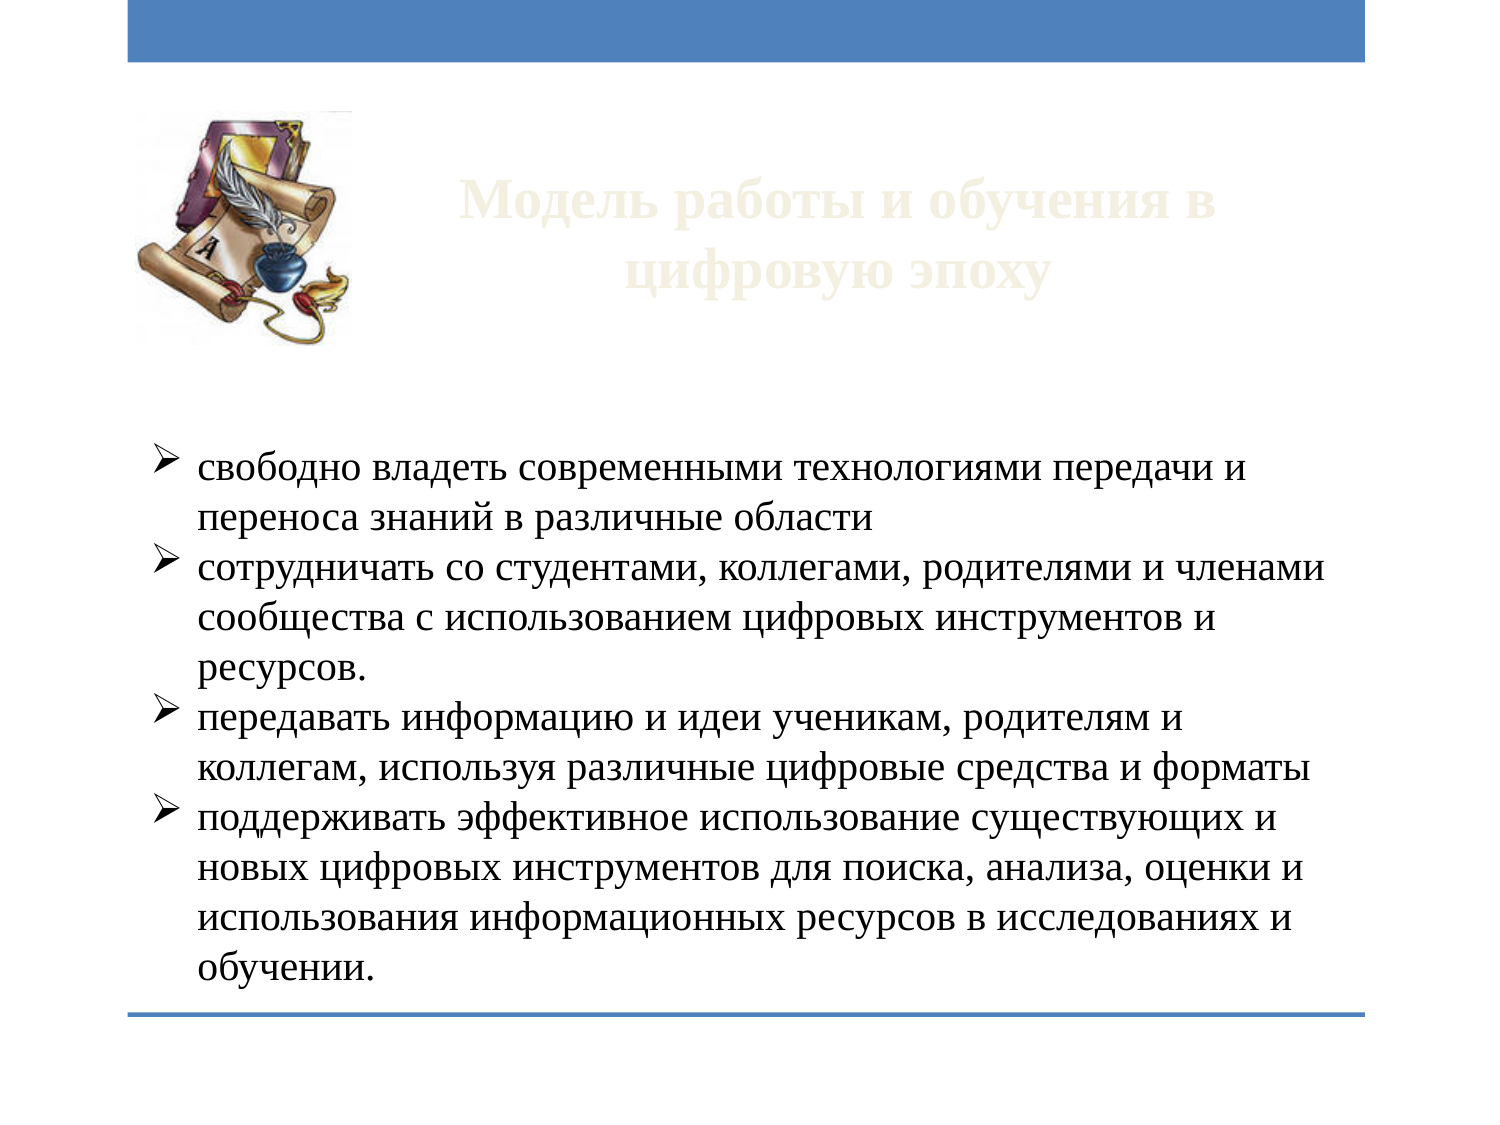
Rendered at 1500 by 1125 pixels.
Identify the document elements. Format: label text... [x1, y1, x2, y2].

text_box Модель работы и обучения в цифровую эпоху [355, 152, 1354, 308]
picture [135, 111, 352, 346]
text_box свободно владеть современными технологиями передачи и переноса знаний в различные области сотрудничать со студентами, коллегами, родителями и членами сообщества с использованием цифровых инструментов и ресурсов. передавать информацию и идеи ученикам, родителям и коллегам, используя различные цифровые средства и форматы поддерживать эффективное использование существующих и новых цифровых инструментов для поиска, анализа, оценки и использования информационных ресурсов в исследованиях и обучении. [135, 431, 1376, 997]
